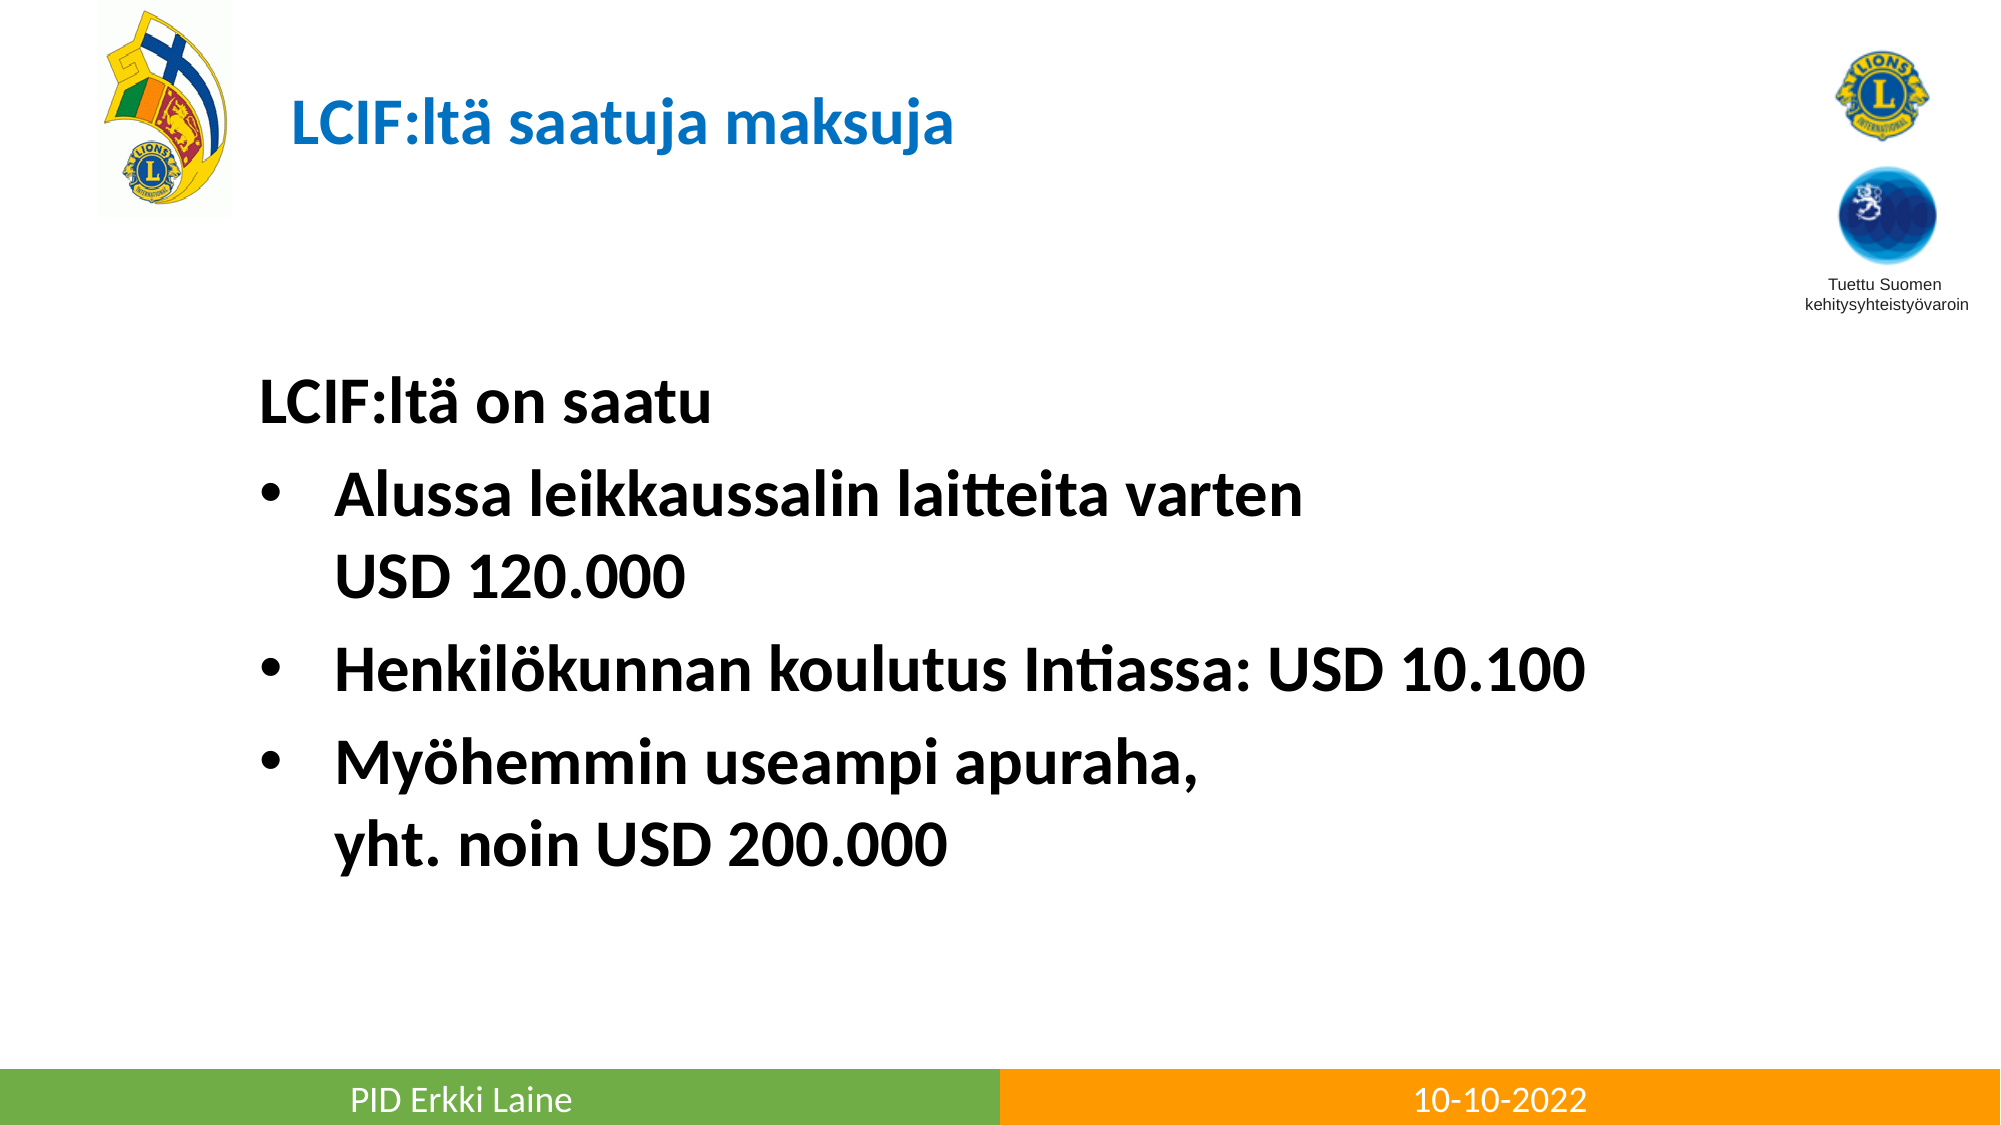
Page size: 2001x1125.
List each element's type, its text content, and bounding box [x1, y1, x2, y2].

text_box LCIF:ltä on saatu Alussa leikkaussalin laitteita varten USD 120.000 Henkilökunnan koulutus Intiassa: USD 10.100 Myöhemmin useampi apuraha, yht. noin USD 200.000 [244, 358, 1736, 1069]
text_box Tuettu Suomen kehitysyhteistyövaroin [1790, 266, 1985, 322]
picture [1834, 165, 1940, 267]
picture [98, 0, 232, 217]
picture [1822, 44, 1944, 146]
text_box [0, 1069, 2000, 1125]
text_box LCIF:ltä saatuja maksuja [276, 52, 1703, 193]
